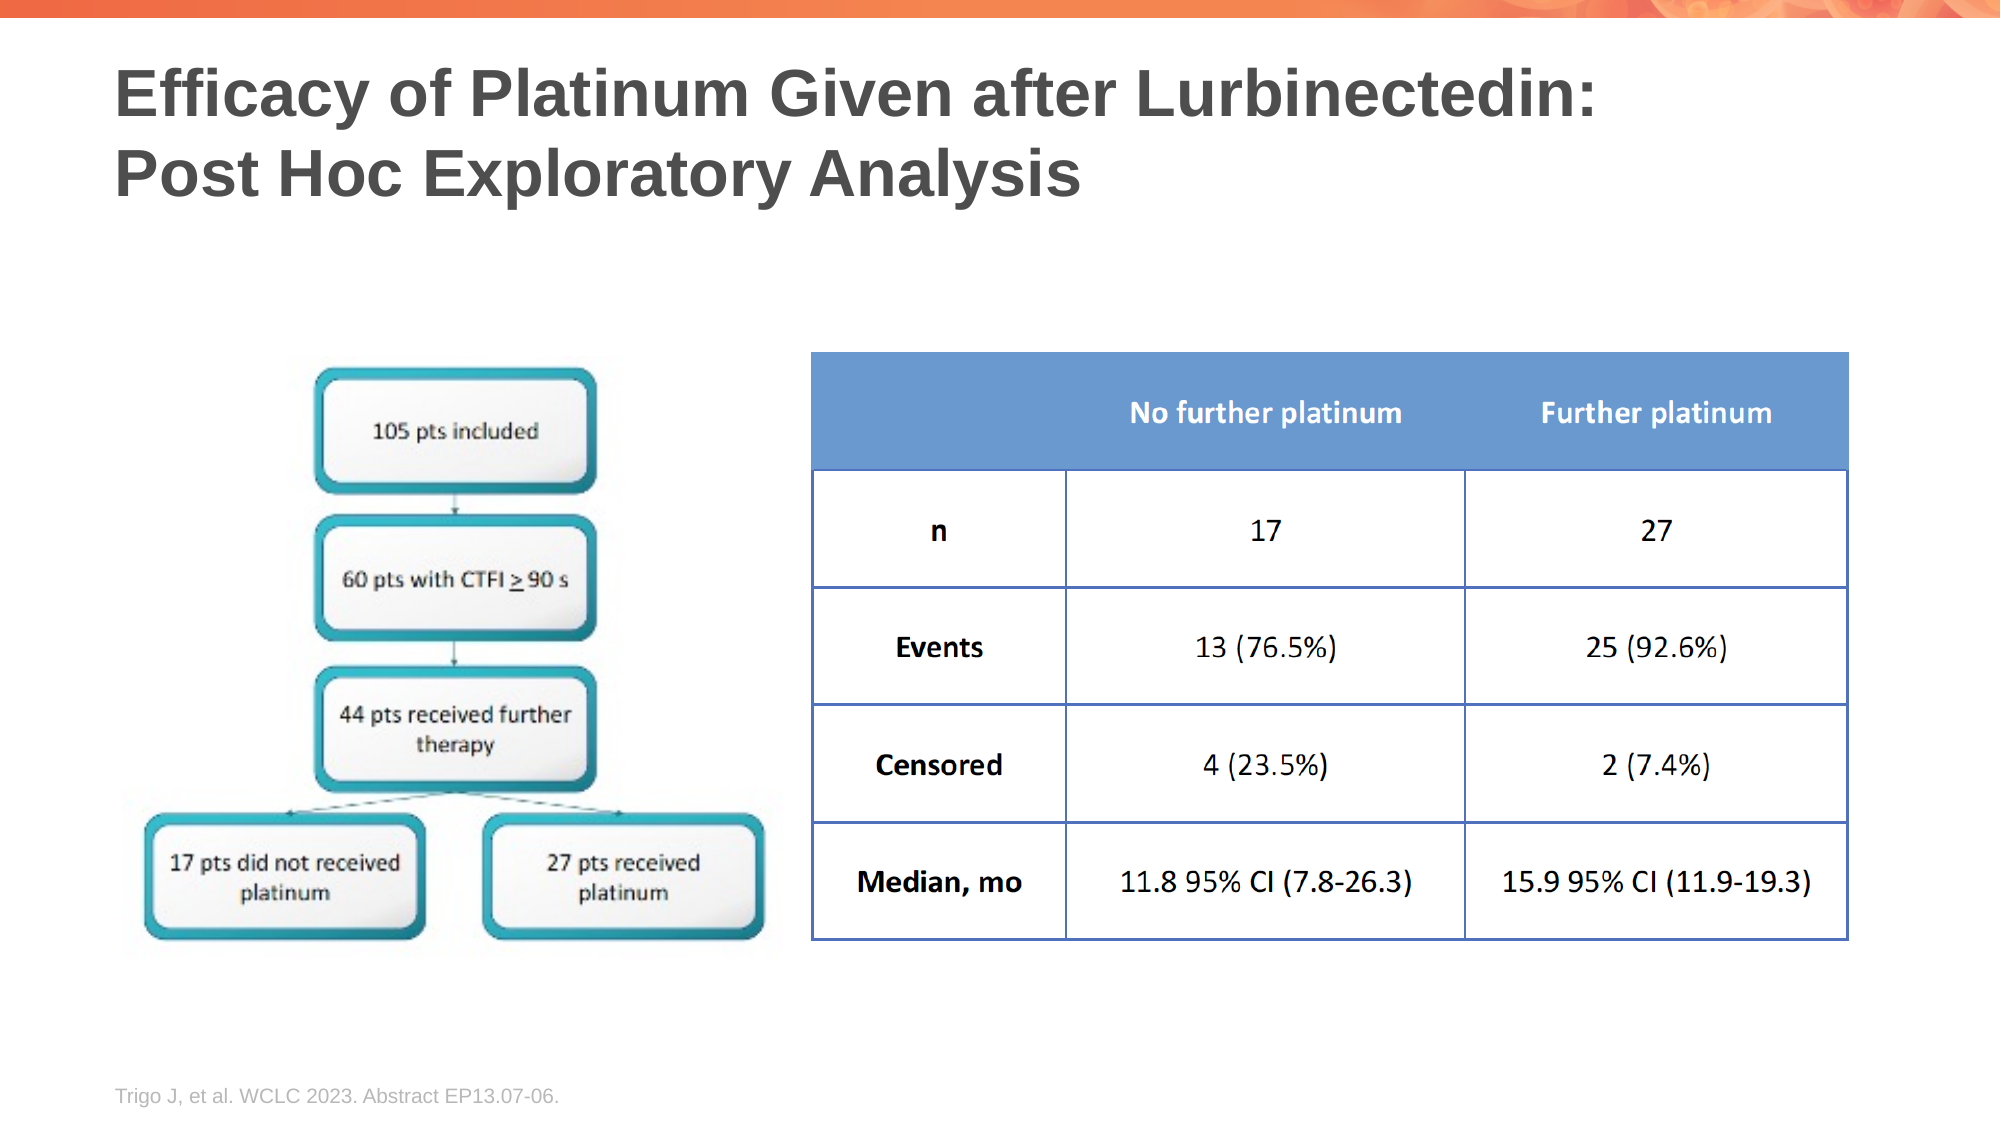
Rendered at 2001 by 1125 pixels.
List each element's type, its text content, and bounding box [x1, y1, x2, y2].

picture [807, 346, 1863, 959]
picture [0, 0, 2000, 18]
footer Trigo J, et al. WCLC 2023. Abstract EP13.07-06. [99, 1042, 1863, 1116]
title Efficacy of Platinum Given after Lurbinectedin: Post Hoc Exploratory Analysis [99, 32, 1863, 228]
picture [122, 356, 783, 959]
